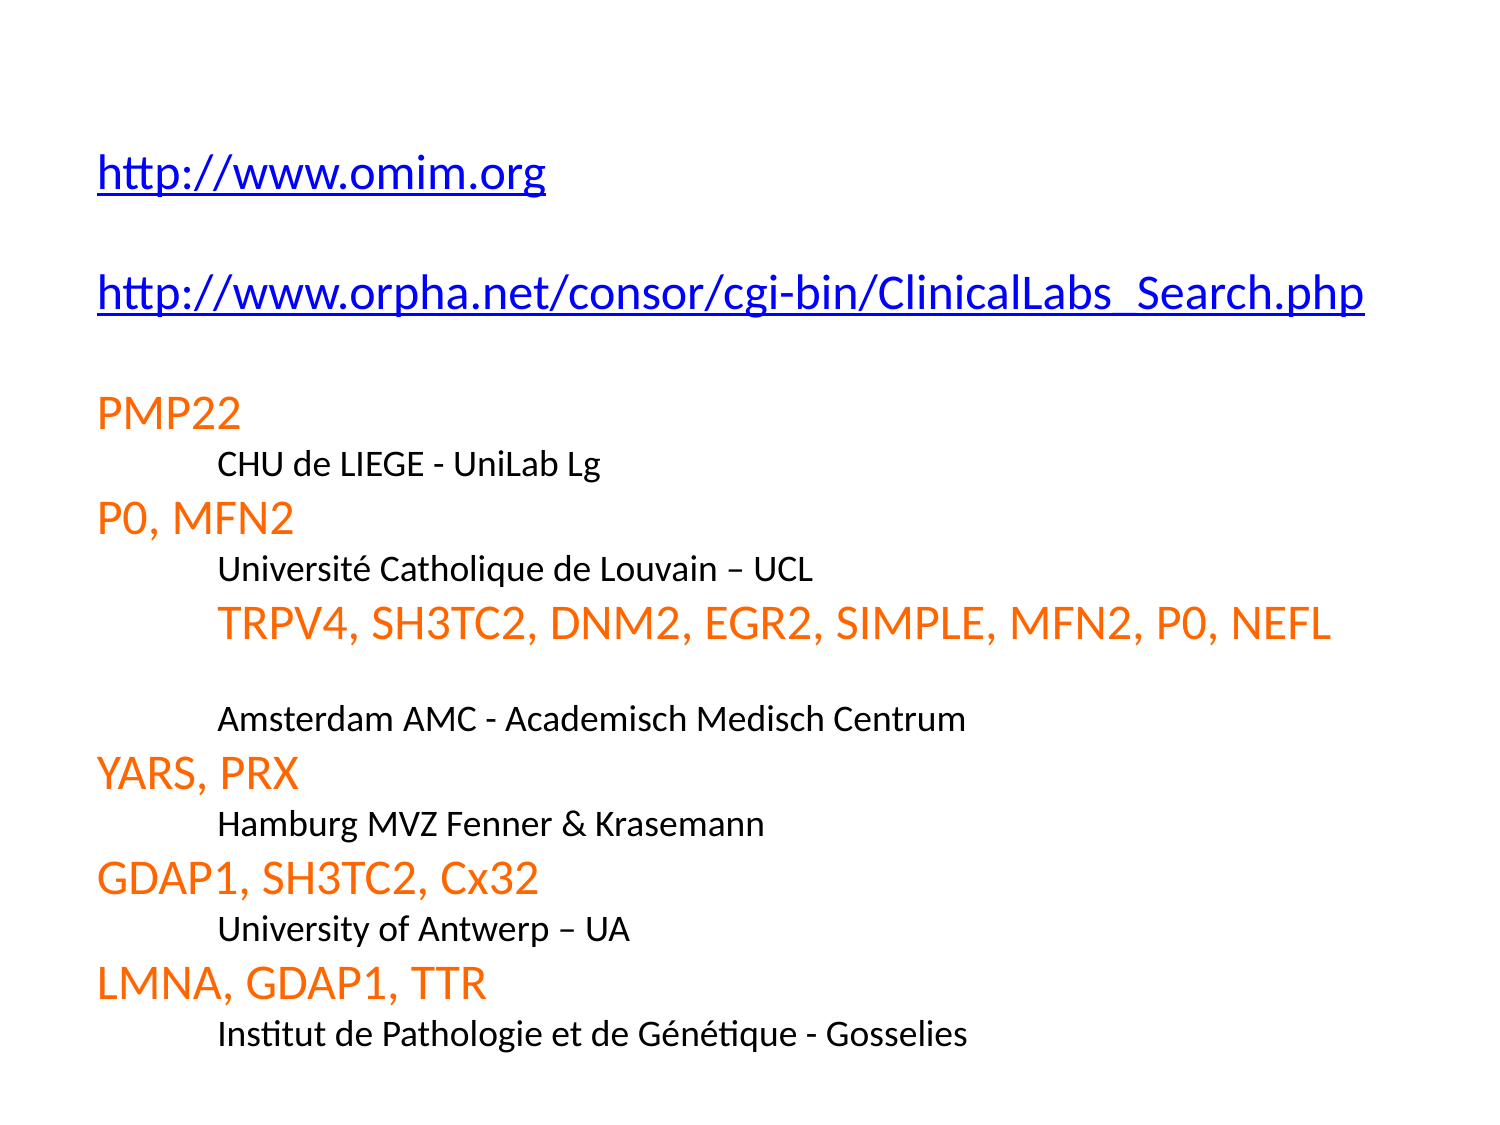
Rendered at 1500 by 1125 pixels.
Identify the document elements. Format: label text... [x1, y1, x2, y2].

text_box http://www.omim.org http://www.orpha.net/consor/cgi-bin/ClinicalLabs_Search.php PMP22 CHU de LIEGE - UniLab Lg P0, MFN2 Université Catholique de Louvain – UCL TRPV4, SH3TC2, DNM2, EGR2, SIMPLE, MFN2, P0, NEFL Amsterdam AMC - Academisch Medisch Centrum YARS, PRX Hamburg MVZ Fenner & Krasemann GDAP1, SH3TC2, Cx32 University of Antwerp – UA LMNA, GDAP1, TTR Institut de Pathologie et de Génétique - Gosselies [52, 71, 1382, 1062]
